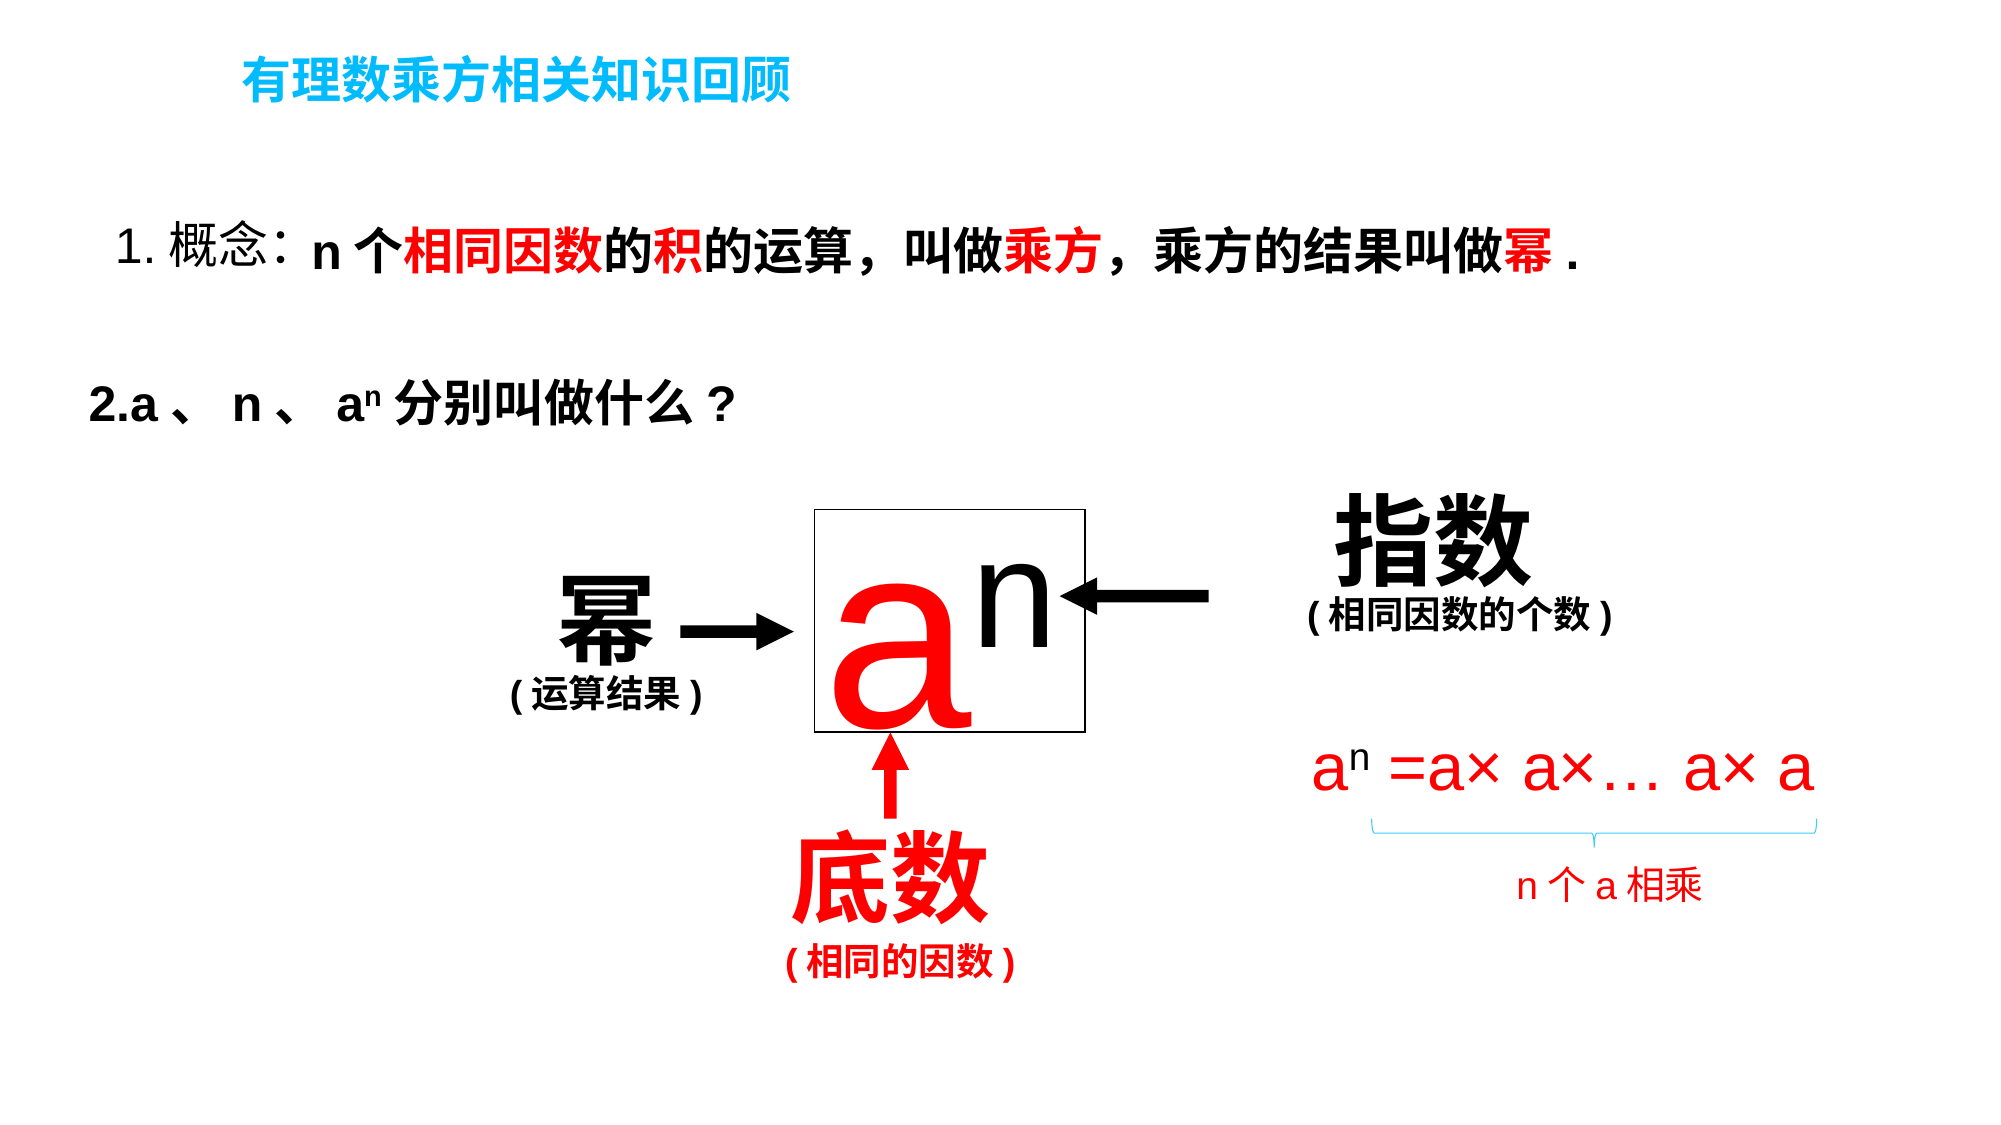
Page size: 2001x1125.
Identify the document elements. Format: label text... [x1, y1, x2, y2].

text_box 底数 [710, 808, 1071, 944]
text_box [680, 625, 794, 638]
text_box 有理数乘方相关知识回顾 [226, 40, 1000, 116]
text_box (相同因数的个数) [1292, 583, 1737, 644]
text_box 指数 [1248, 471, 1618, 606]
text_box (相同的因数) [770, 930, 1161, 991]
text_box 幂 [541, 550, 655, 662]
text_box [1059, 589, 1209, 603]
text_box [884, 732, 897, 808]
text_box 1.概念： [99, 205, 359, 281]
text_box n个相同因数的积的运算，叫做乘方，乘方的结果叫做幂. [296, 211, 1874, 287]
text_box an [814, 509, 1085, 733]
text_box (运算结果) [495, 662, 916, 722]
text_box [1250, 716, 1877, 916]
text_box 2.a、n、an分别叫做什么? [73, 364, 766, 440]
